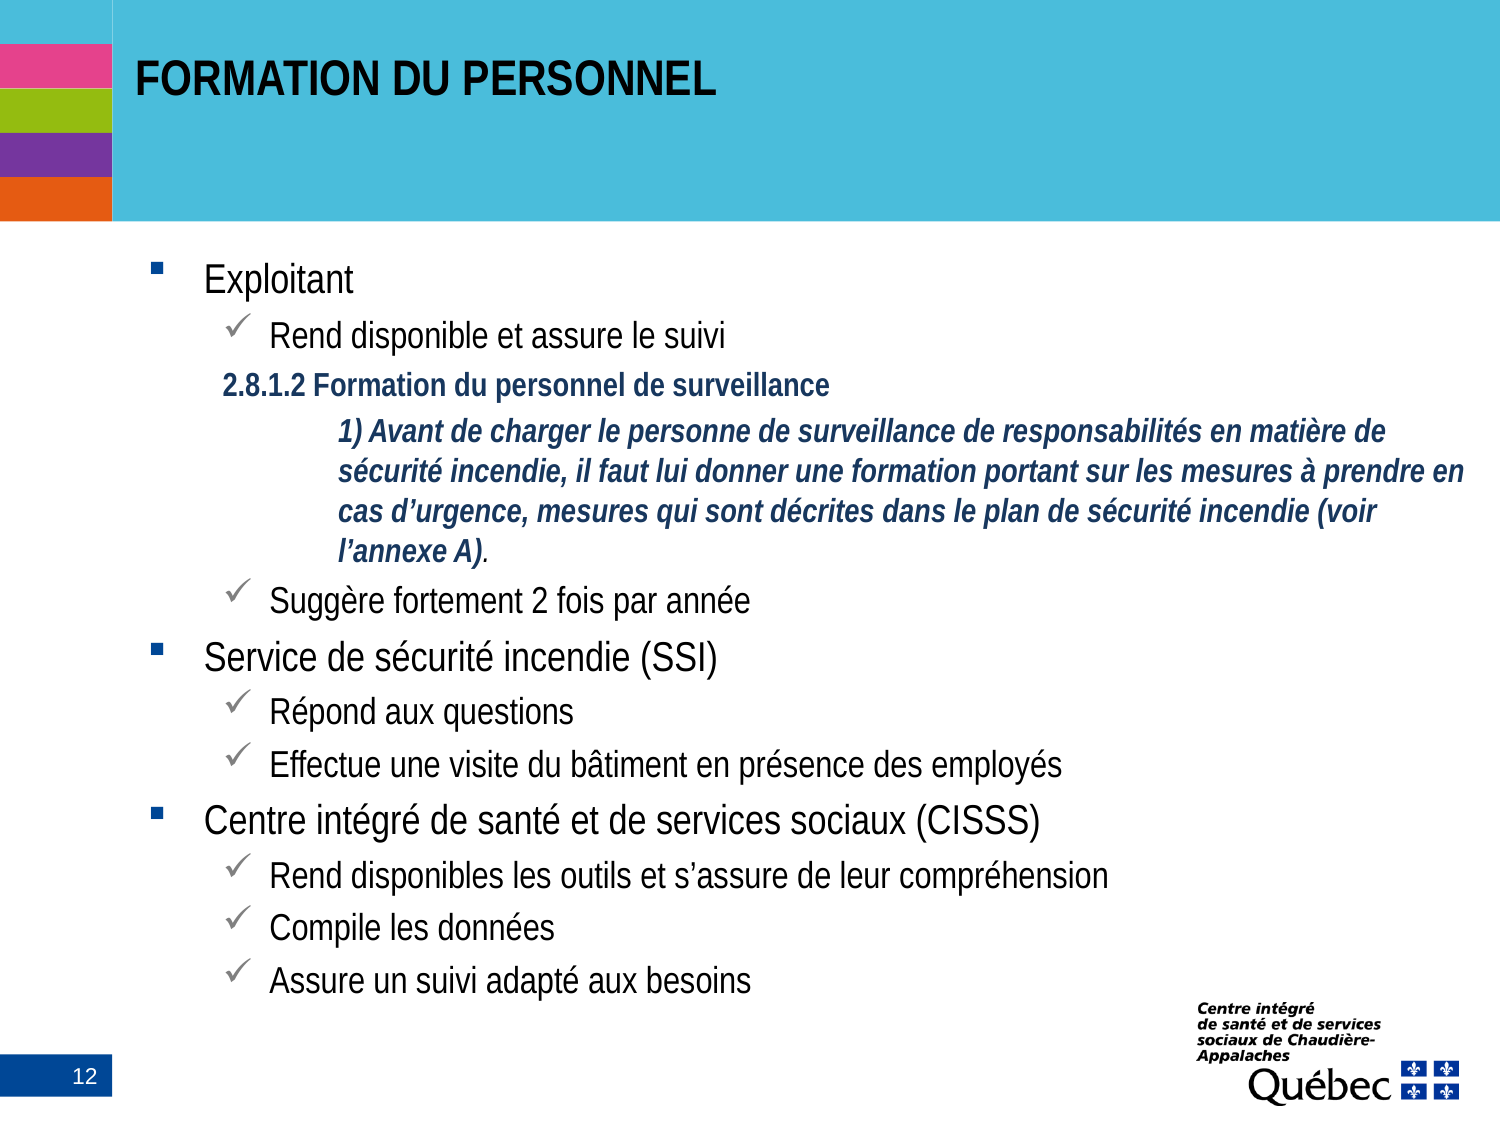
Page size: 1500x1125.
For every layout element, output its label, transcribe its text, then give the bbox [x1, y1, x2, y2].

picture [1196, 1002, 1459, 1106]
list Exploitant Rend disponible et assure le suivi 2.8.1.2 Formation du personnel de surveillance 1) Avant de charger le personne de surveillance de responsabilités en matière de sécurité incendie, il faut lui donner une formation portant sur les mesures à prendre en cas d’urgence, mesures qui sont décrites dans le plan de sécurité incendie (voir l’annexe A). Suggère fortement 2 fois par année Service de sécurité incendie (SSI) Répond aux questions Effectue une visite du bâtiment en présence des employés Centre intégré de santé et de services sociaux (CISSS) Rend disponibles les outils et s’assure de leur compréhension Compile les données Assure un suivi adapté aux besoins [147, 243, 1471, 988]
title FORMATION DU PERSONNEL [135, 45, 1459, 209]
